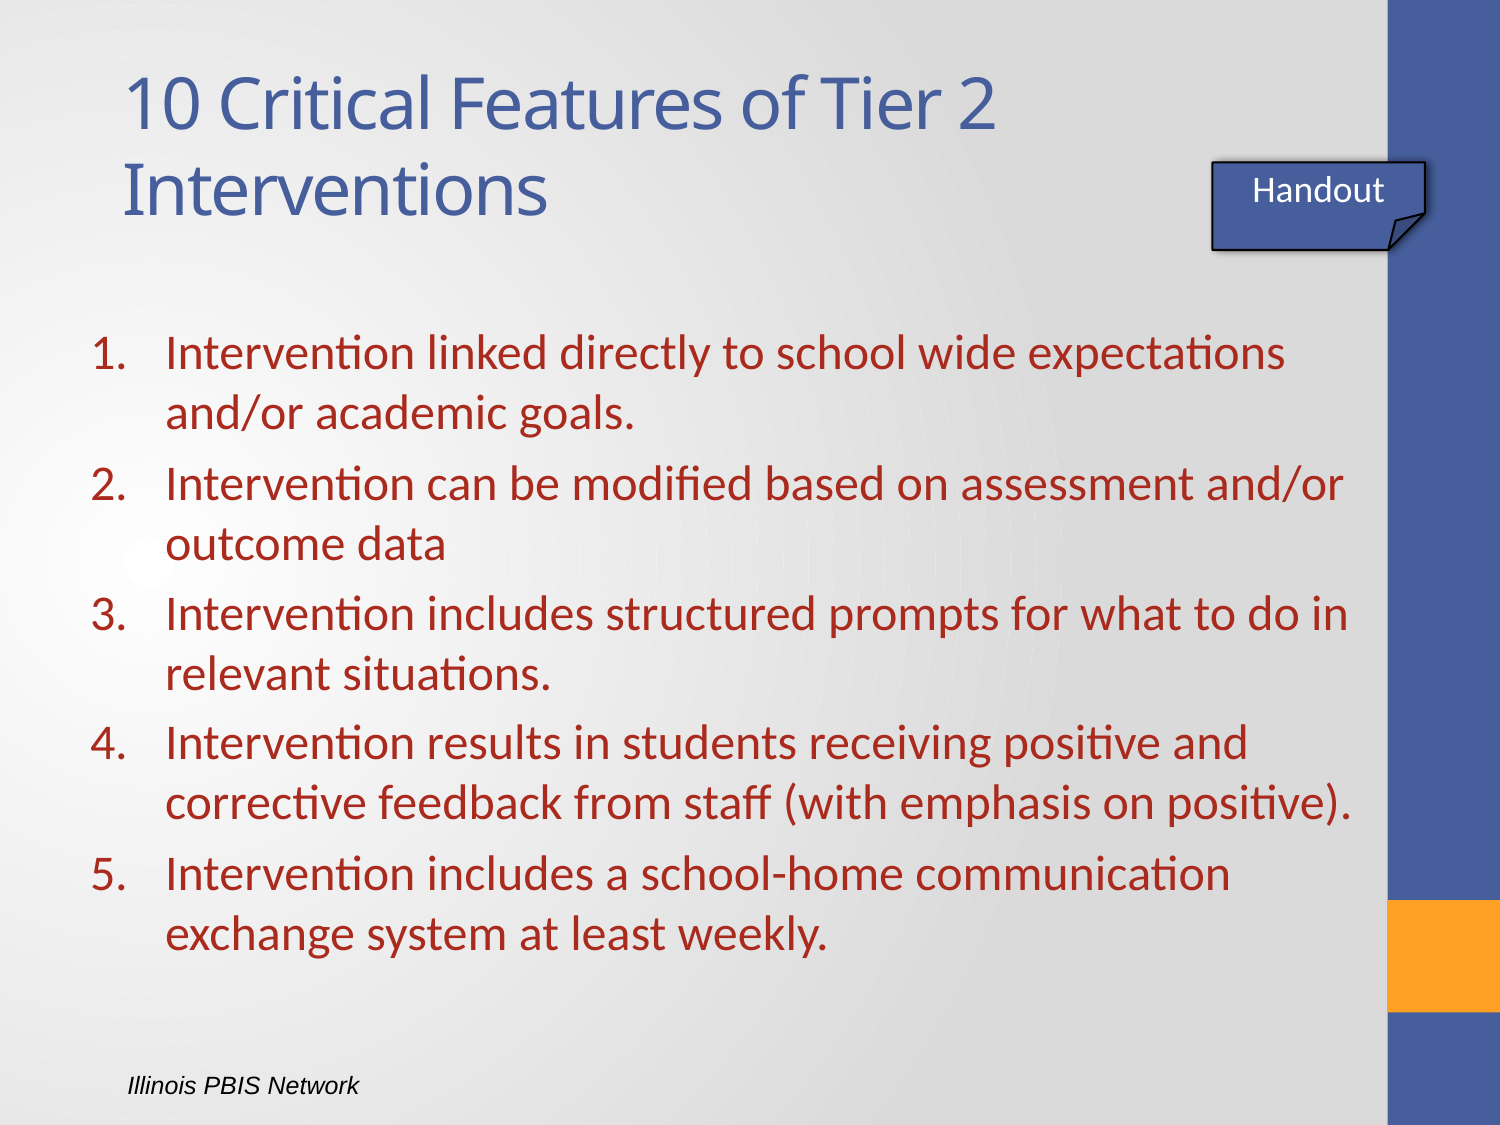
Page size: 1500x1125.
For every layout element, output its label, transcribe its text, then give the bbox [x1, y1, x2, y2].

text_box Handout [1211, 161, 1426, 252]
list Intervention linked directly to school wide expectations and/or academic goals. Intervention can be modified based on assessment and/or outcome data Intervention includes structured prompts for what to do in relevant situations. Intervention results in students receiving positive and corrective feedback from staff (with emphasis on positive). Intervention includes a school-home communication exchange system at least weekly. [75, 312, 1375, 988]
title 10 Critical Features of Tier 2 Interventions [107, 50, 1421, 238]
text_box Illinois PBIS Network [112, 1062, 388, 1108]
